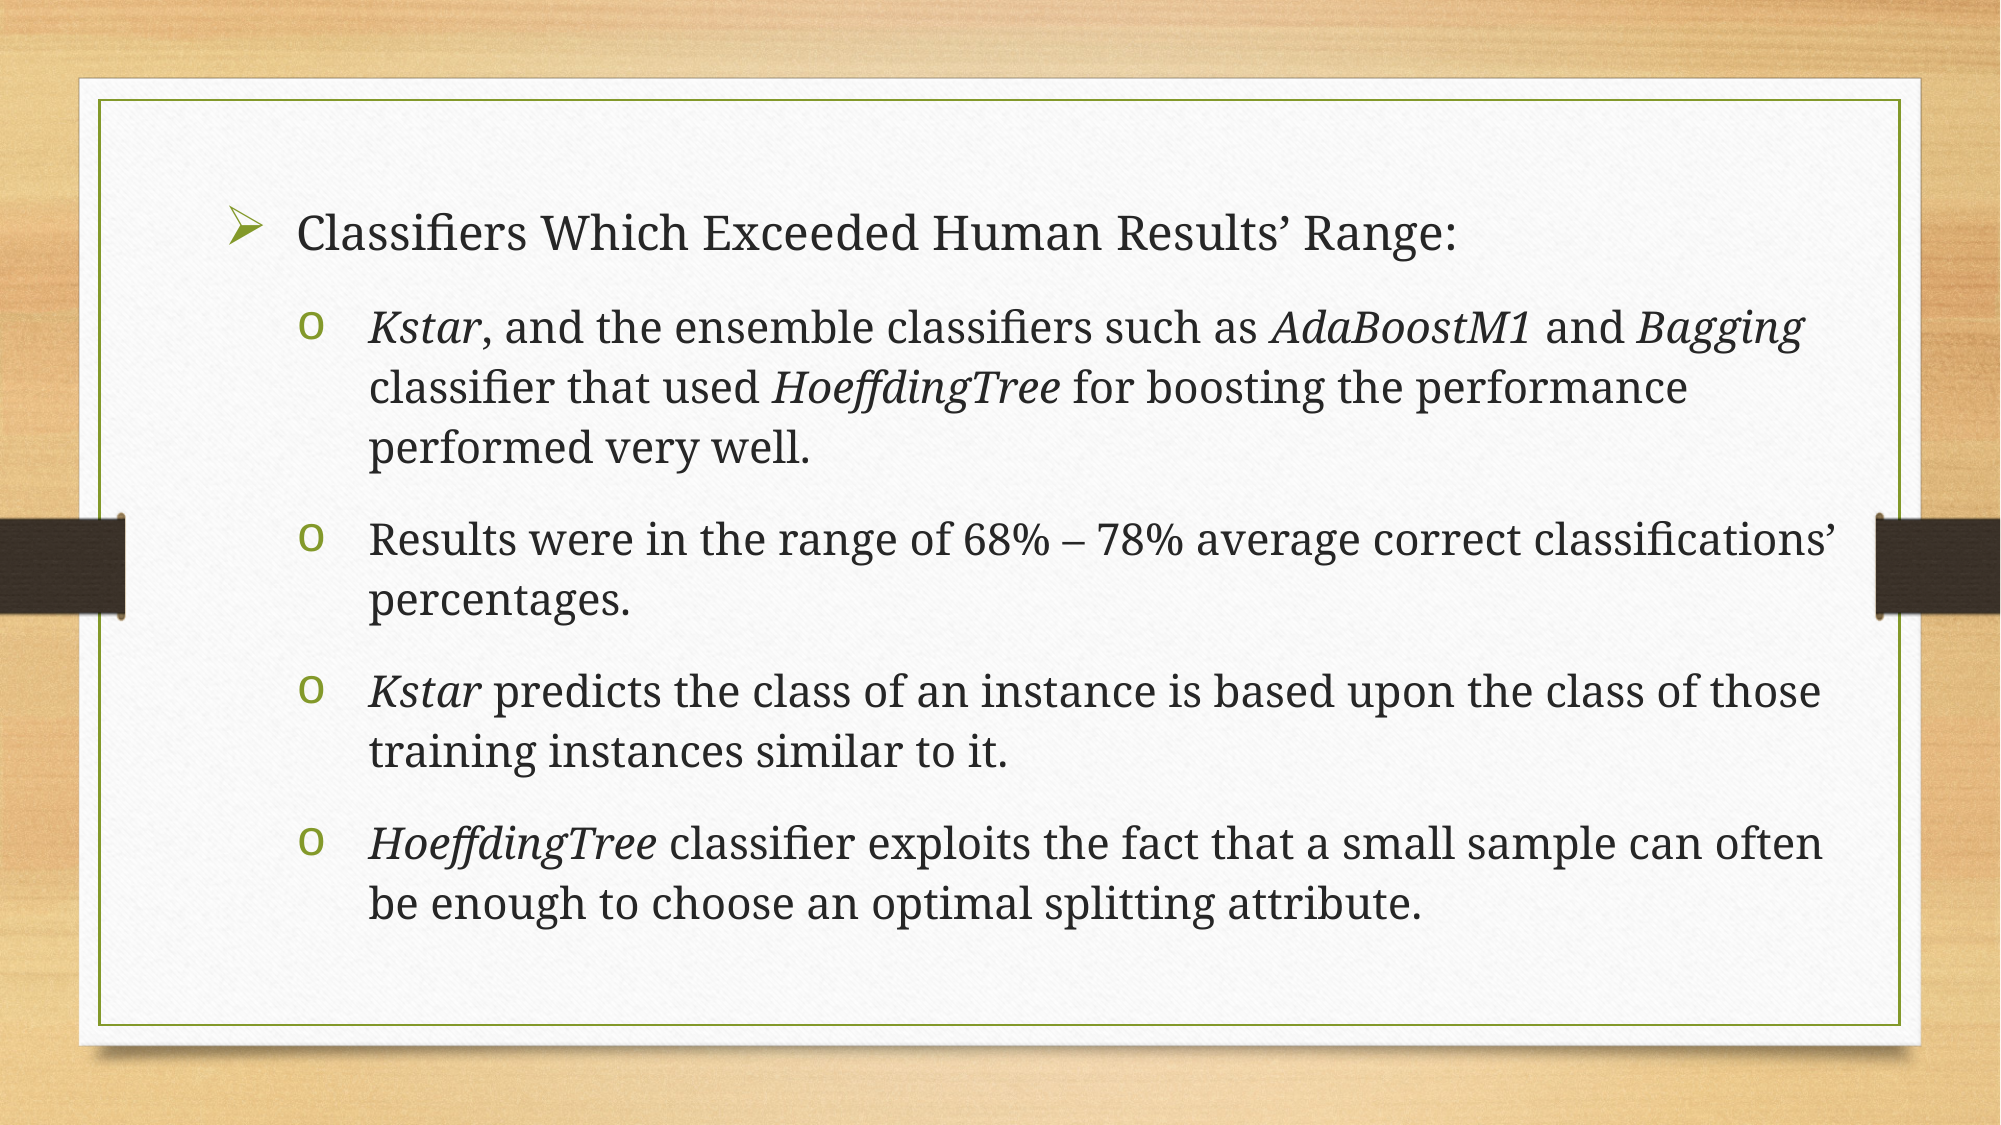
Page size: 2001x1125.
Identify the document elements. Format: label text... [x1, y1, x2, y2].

list Classifiers Which Exceeded Human Results’ Range: Kstar, and the ensemble classifiers such as AdaBoostM1 and Bagging classifier that used HoeffdingTree for boosting the performance performed very well. Results were in the range of 68% – 78% average correct classifications’ percentages. Kstar predicts the class of an instance is based upon the class of those training instances similar to it. HoeffdingTree classifier exploits the fact that a small sample can often be enough to choose an optimal splitting attribute. [137, 192, 1863, 942]
picture [0, 0, 2001, 1125]
